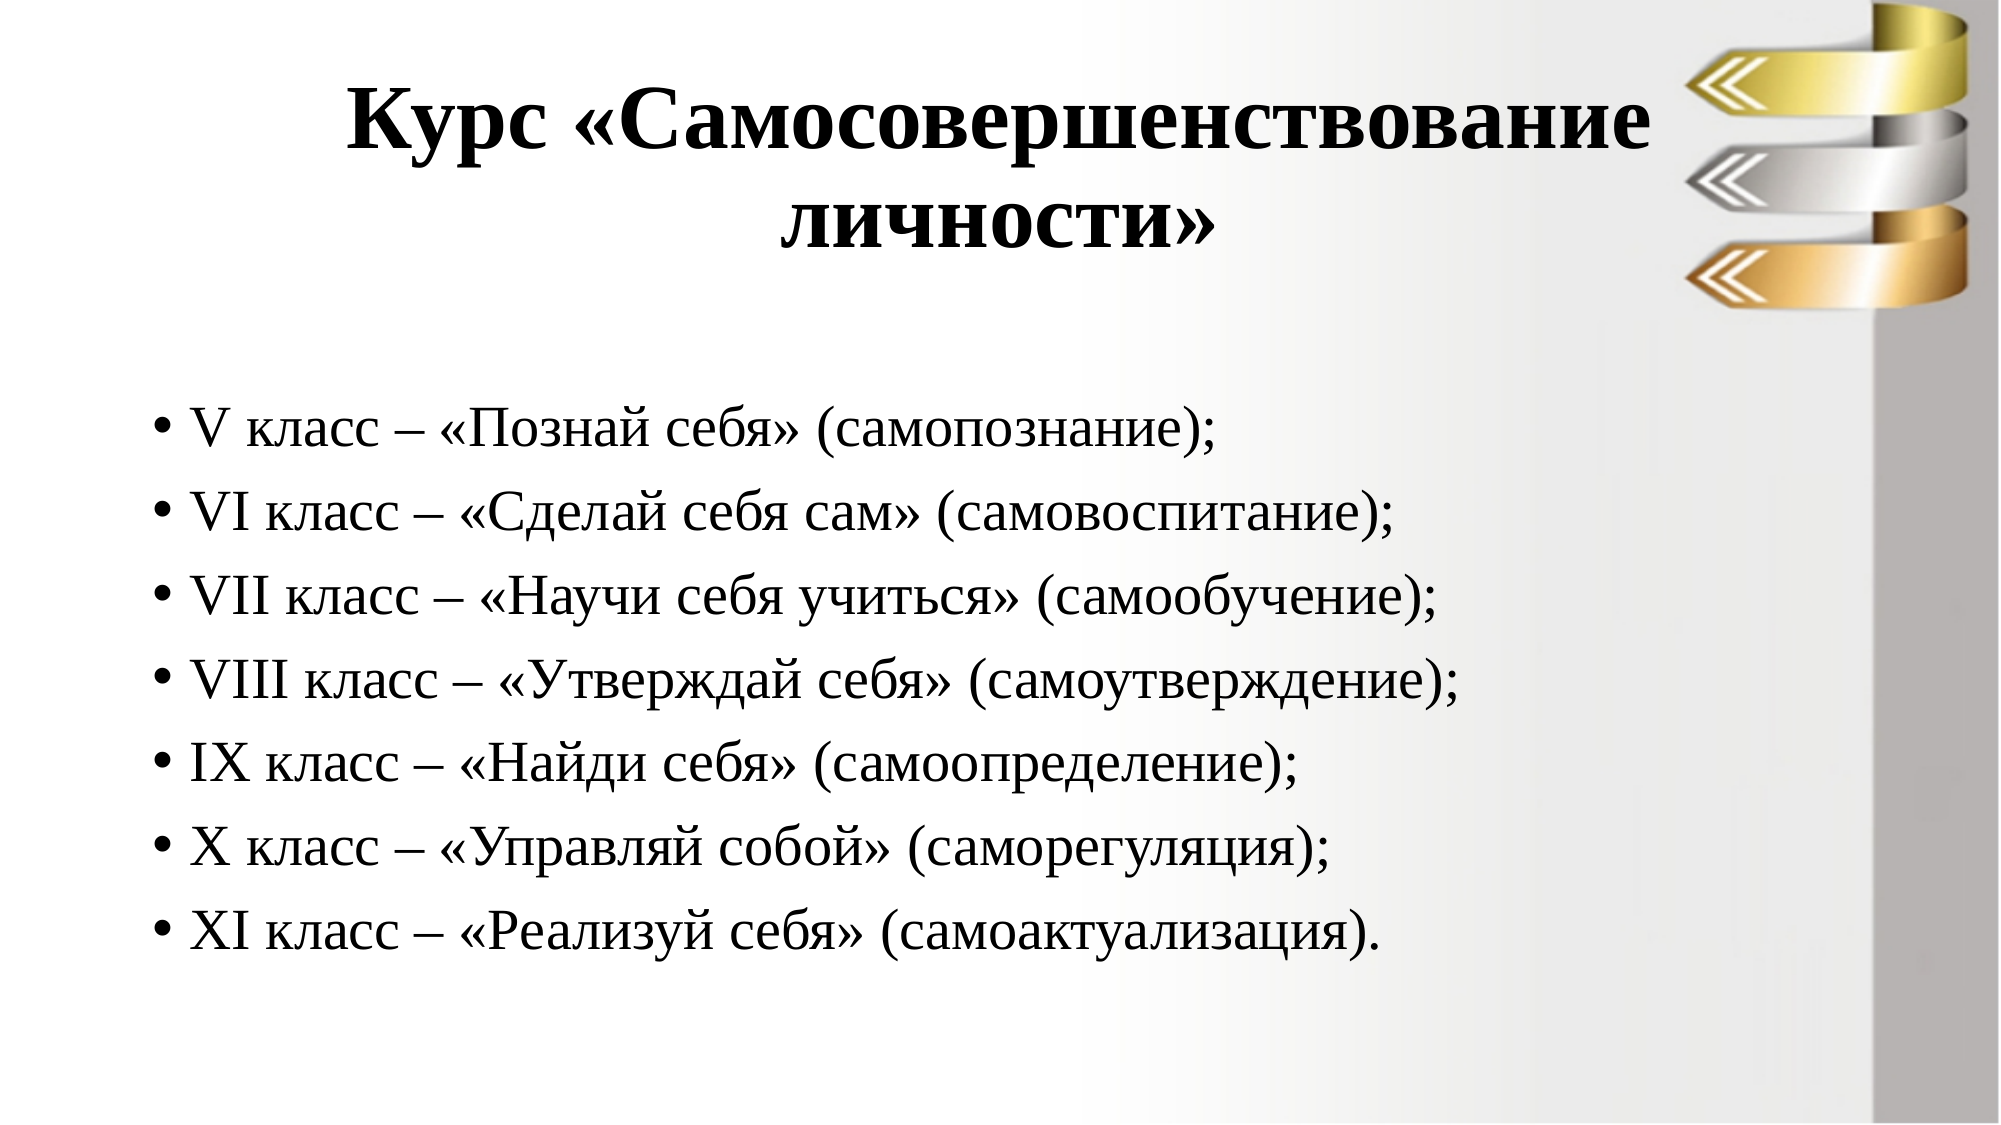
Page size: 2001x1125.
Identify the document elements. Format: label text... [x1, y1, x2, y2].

list V класс – «Познай себя» (самопознание); VI класс – «Сделай себя сам» (самовоспитание); VII класс – «Научи себя учиться» (самообучение); VIII класс – «Утверждай себя» (самоутверждение); IX класс – «Найди себя» (самоопределение); X класс – «Управляй собой» (саморегуляция); XI класс – «Реализуй себя» (самоактуализация). [137, 388, 1491, 1014]
picture [0, 0, 2001, 1125]
title Курс «Самосовершенствование личности» [137, 59, 1863, 278]
